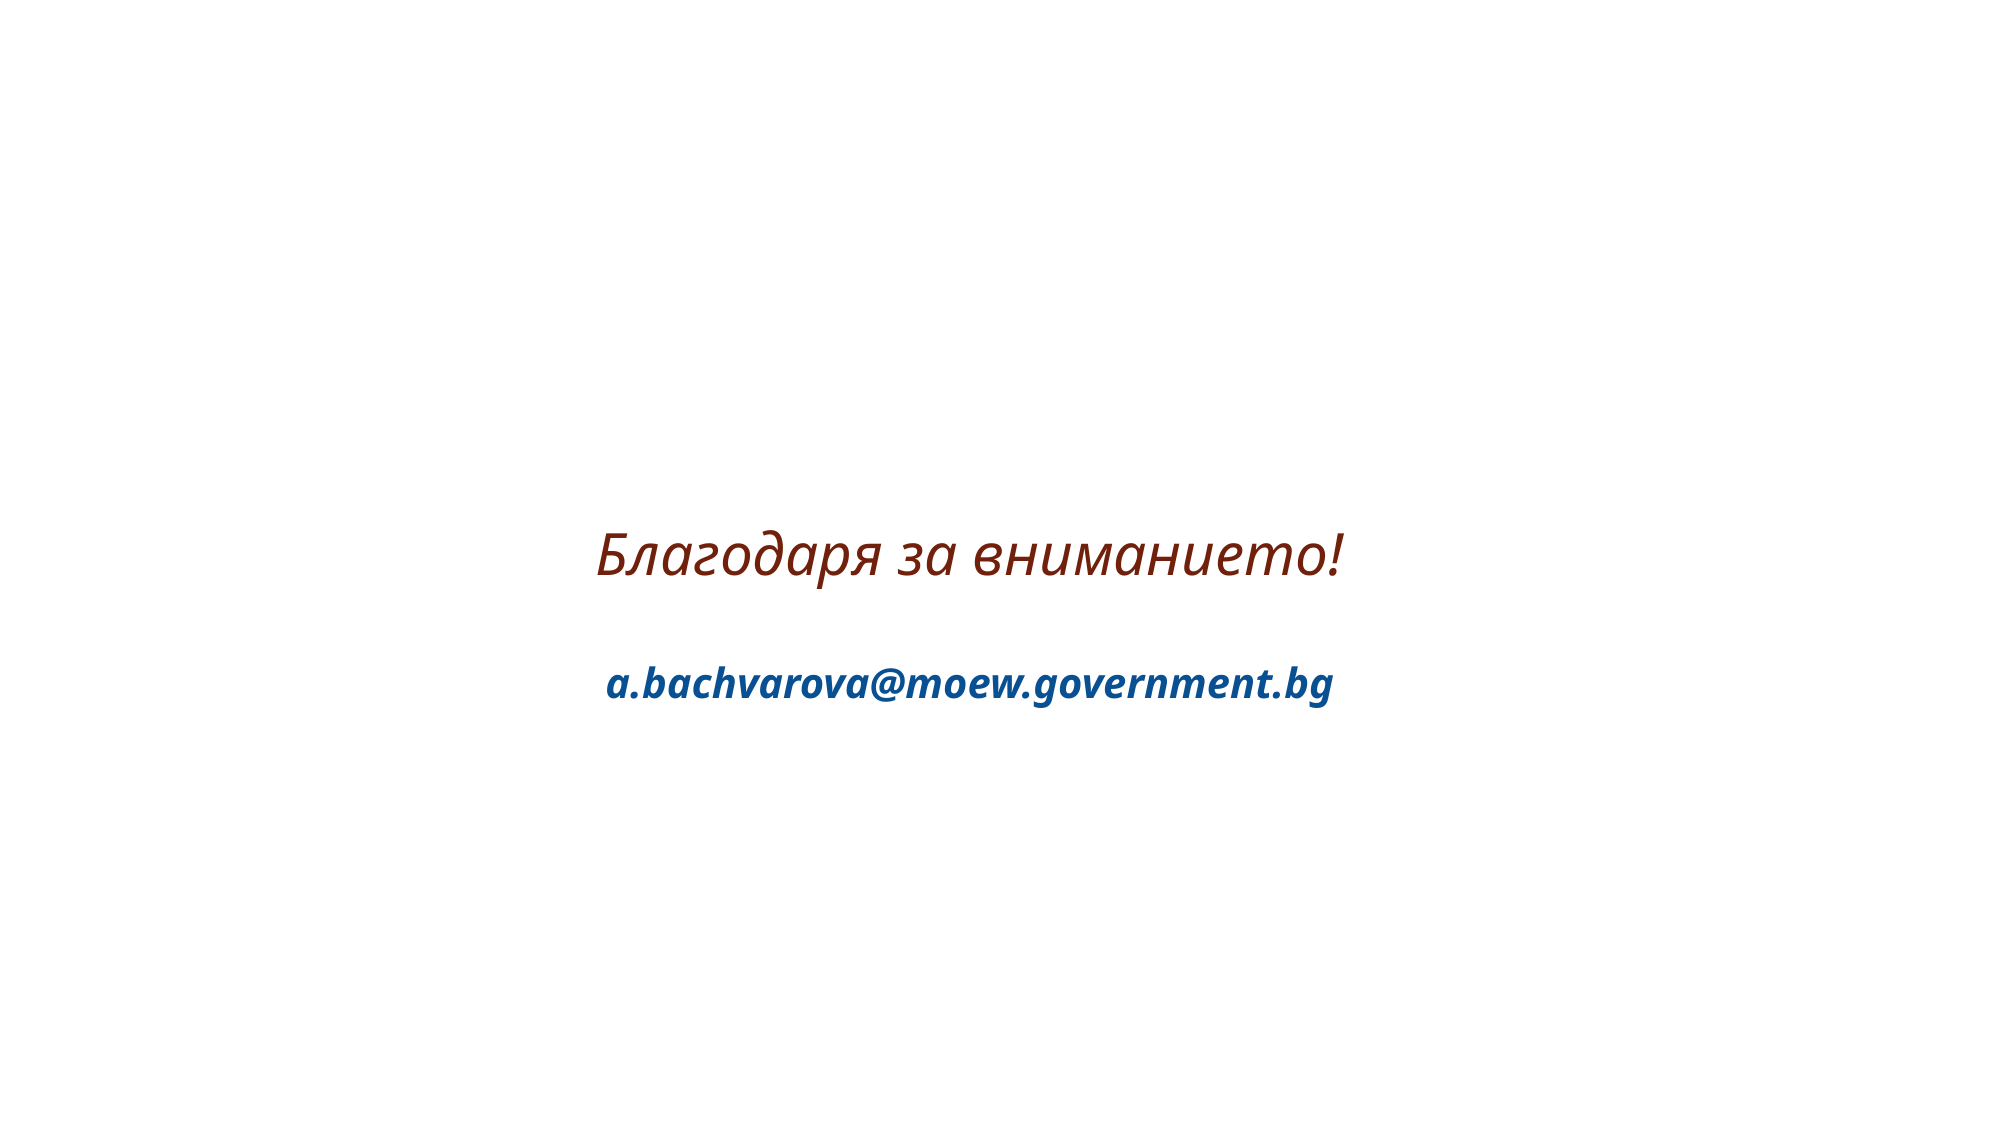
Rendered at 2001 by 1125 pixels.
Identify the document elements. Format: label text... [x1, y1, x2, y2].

text_box Благодаря за вниманието! a.bachvarova@moew.government.bg [439, 509, 1500, 760]
